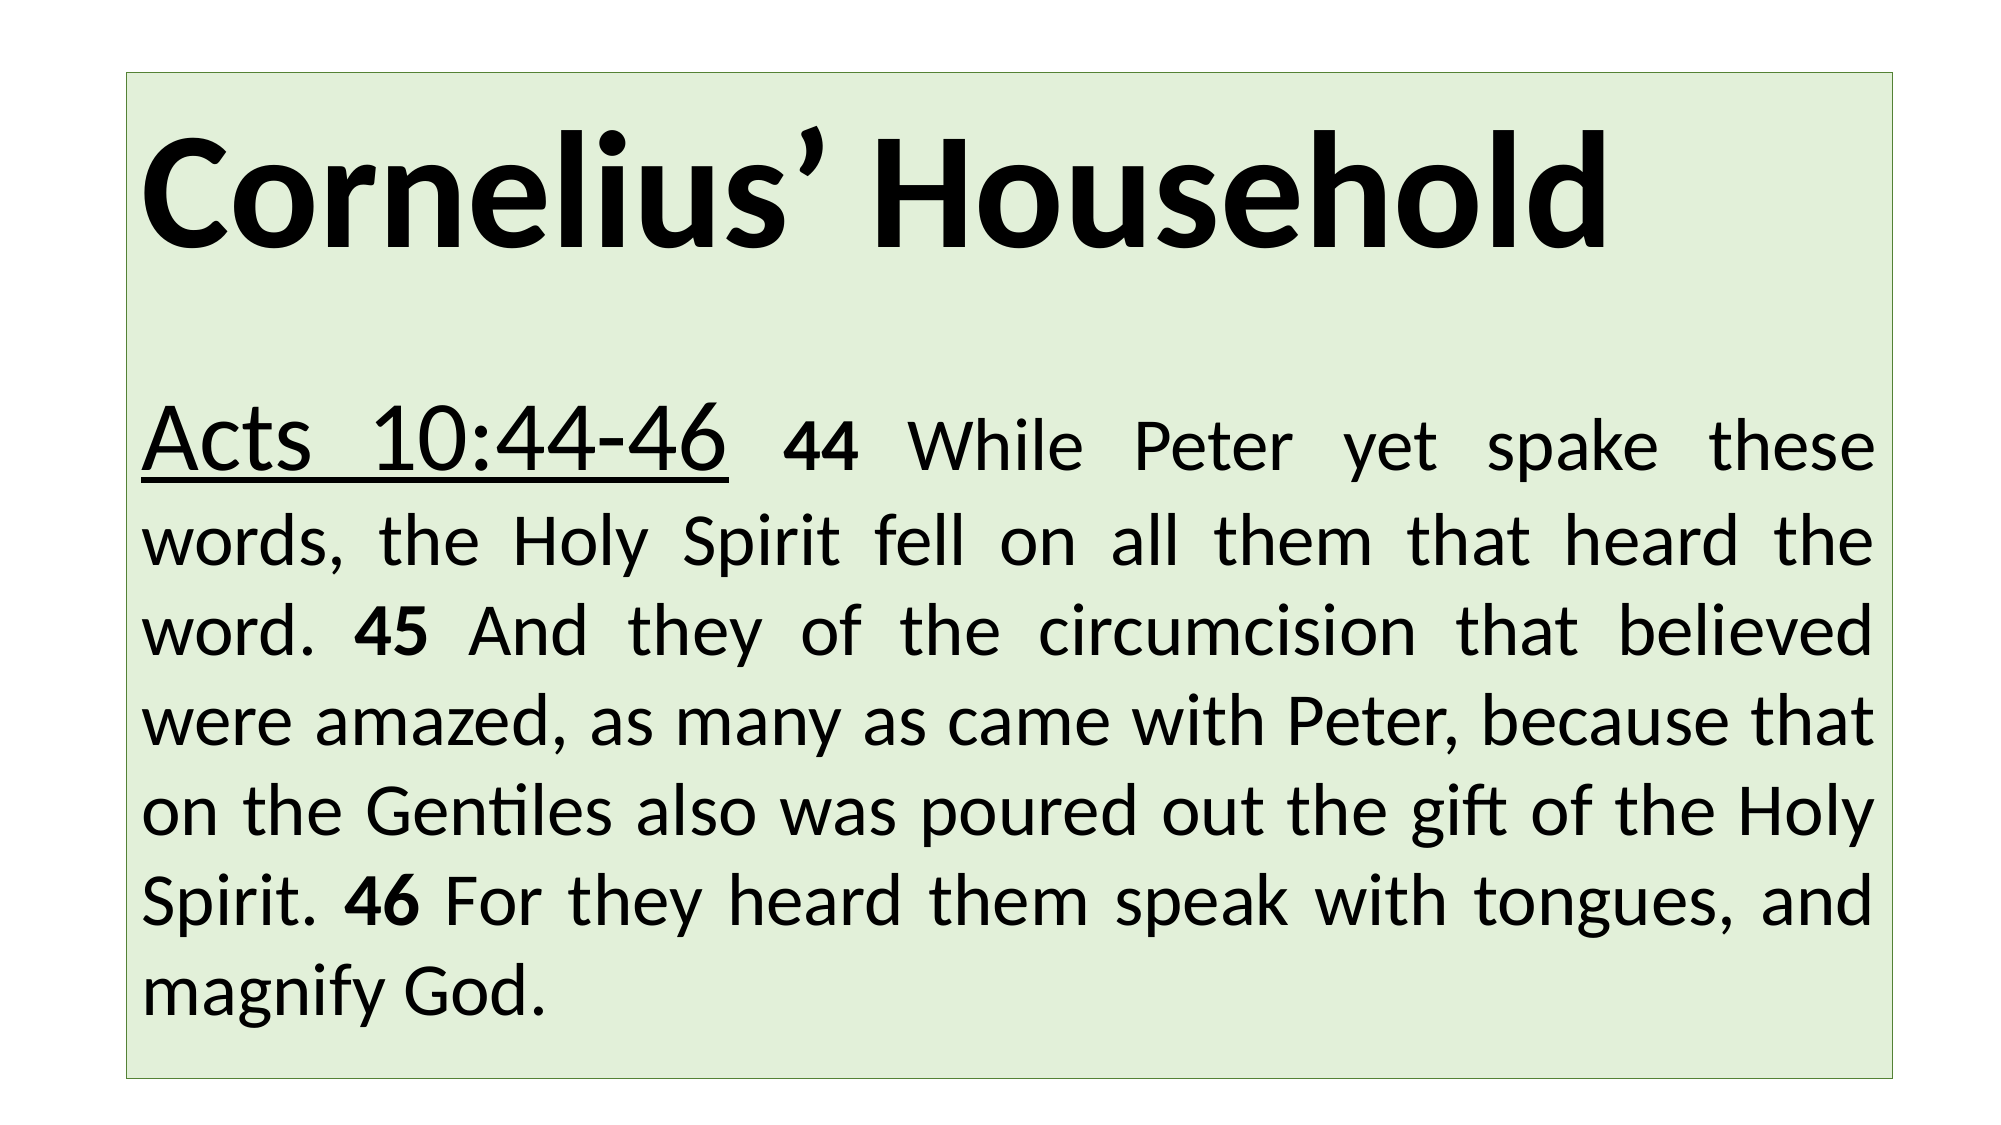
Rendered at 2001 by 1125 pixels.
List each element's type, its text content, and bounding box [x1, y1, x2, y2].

list Cornelius’ Household Acts 10:44-46 44 While Peter yet spake these words, the Holy Spirit fell on all them that heard the word. 45 And they of the circumcision that believed were amazed, as many as came with Peter, because that on the Gentiles also was poured out the gift of the Holy Spirit. 46 For they heard them speak with tongues, and magnify God. [126, 72, 1893, 1079]
